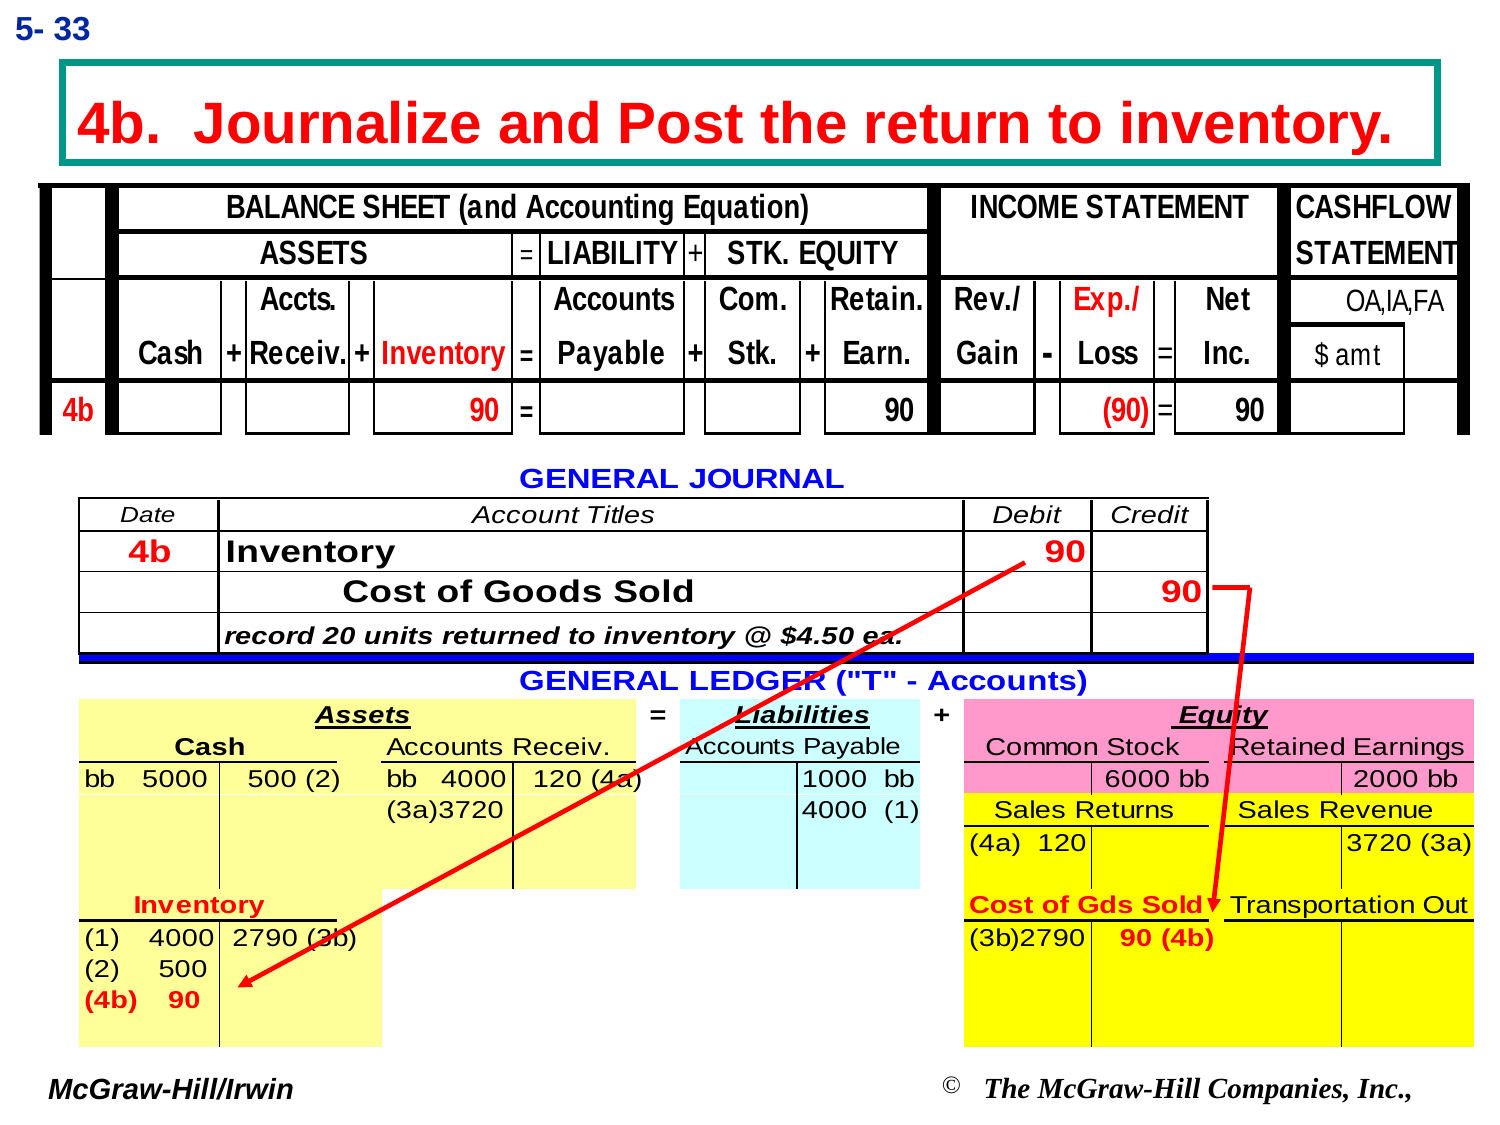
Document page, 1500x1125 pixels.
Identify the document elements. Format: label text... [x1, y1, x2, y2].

title 4b. Journalize and Post the return to inventory. [61, 61, 1438, 163]
slide_number 5- 33 [0, 0, 126, 76]
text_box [37, 174, 1473, 438]
text_box [112, 1065, 425, 1100]
text_box [512, 1065, 988, 1100]
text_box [62, 462, 1500, 1057]
